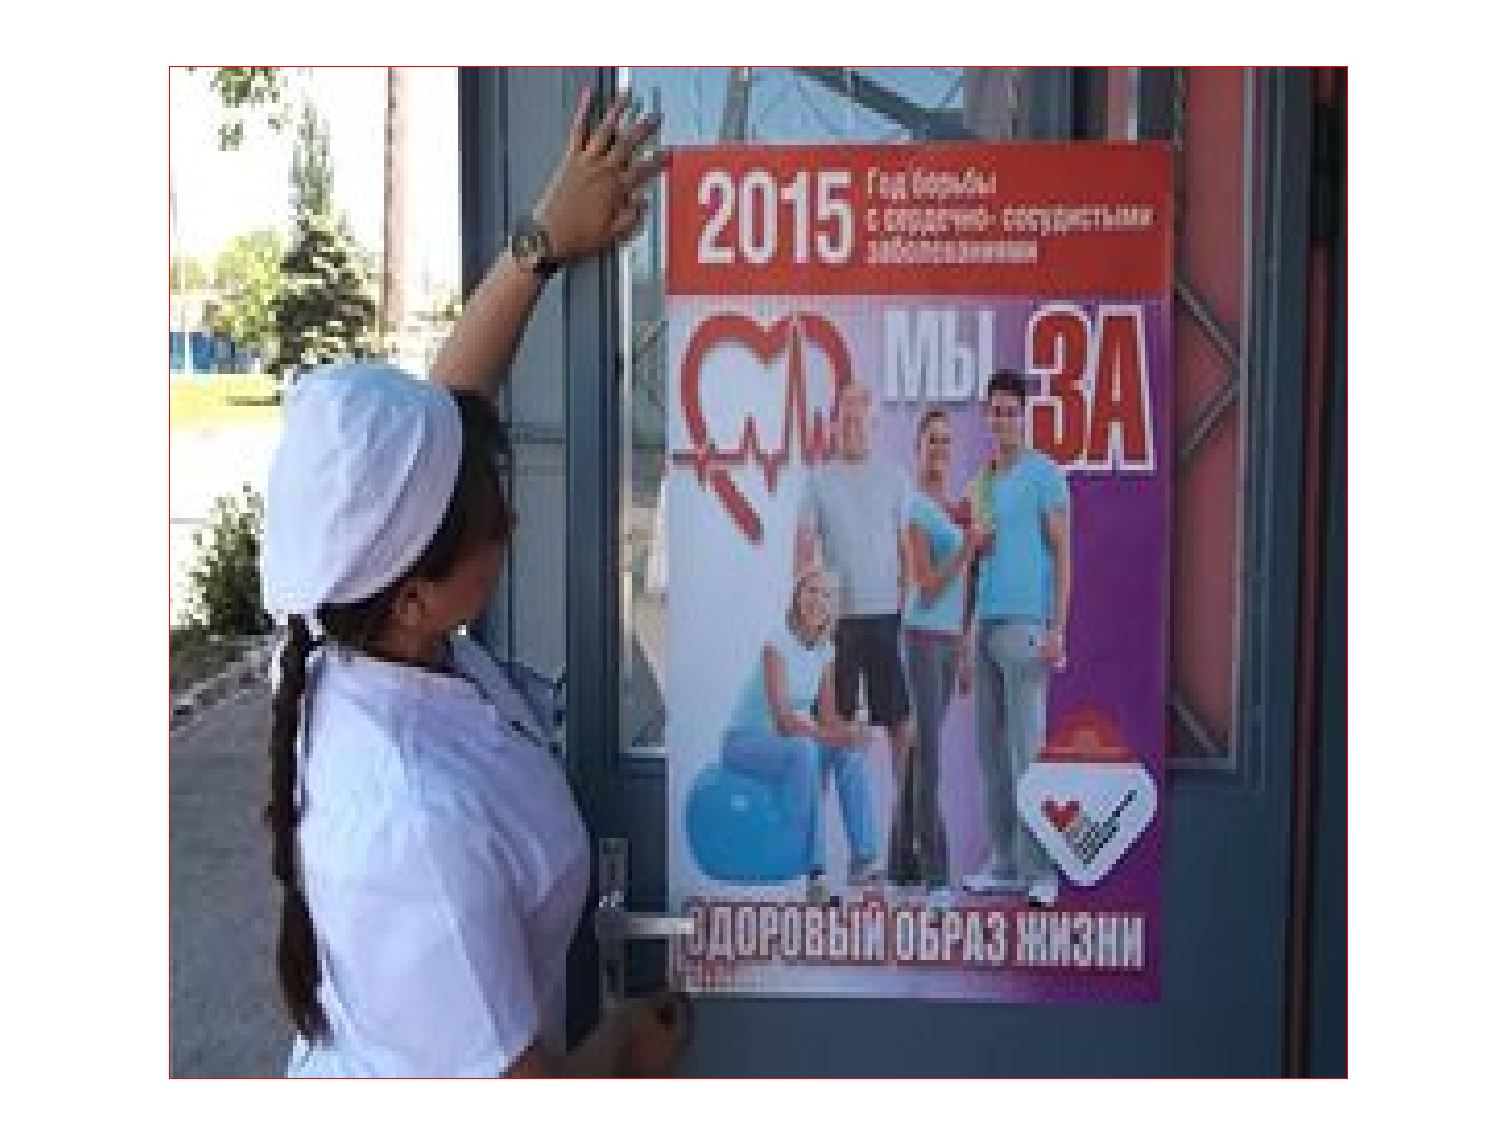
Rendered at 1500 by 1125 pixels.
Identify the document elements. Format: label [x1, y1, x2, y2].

picture [169, 66, 1348, 1079]
